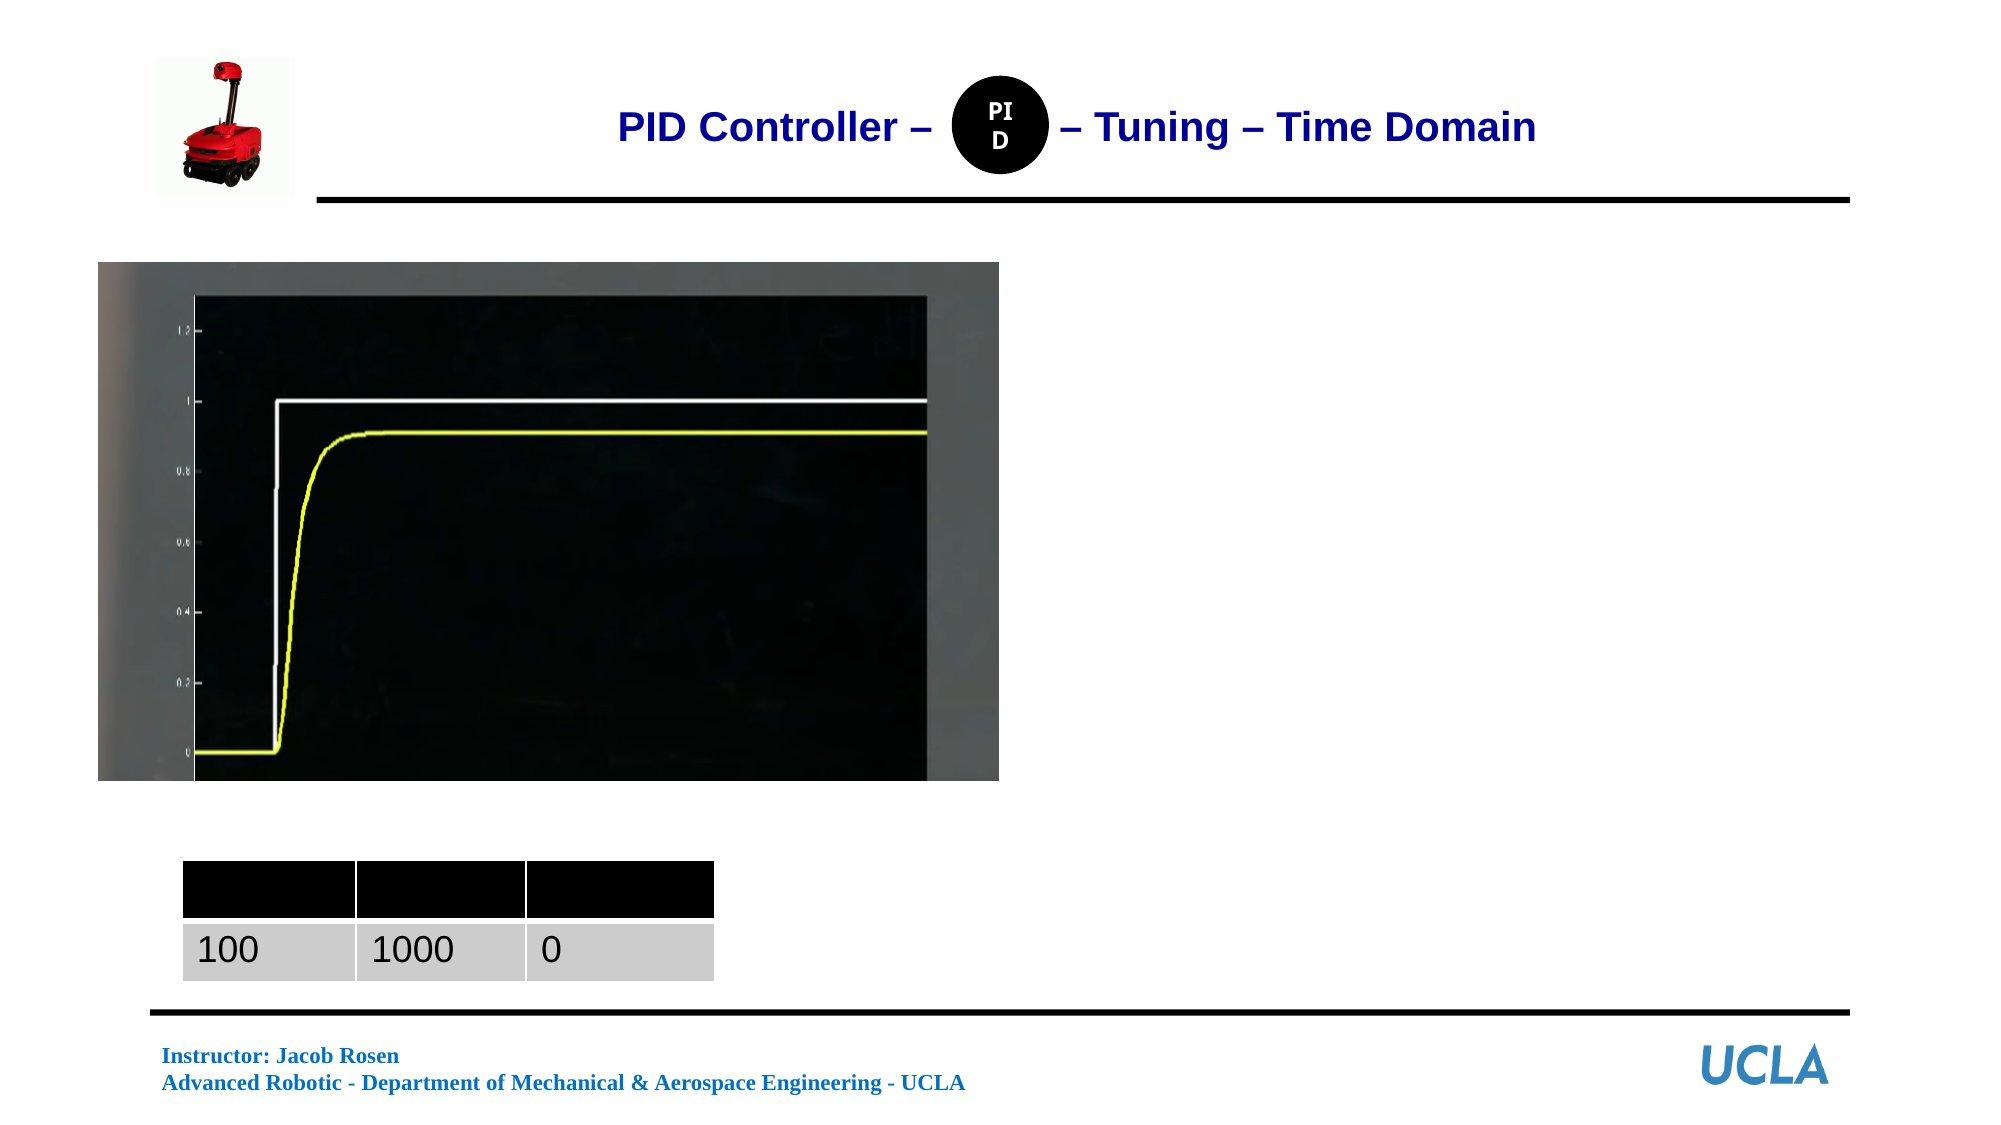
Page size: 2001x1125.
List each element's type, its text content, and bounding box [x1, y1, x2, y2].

picture [1679, 1023, 1850, 1105]
text_box PID [952, 76, 1049, 174]
footer Instructor: Jacob Rosen Advanced Robotic - Department of Mechanical & Aerospace Engineering - UCLA [146, 1032, 1260, 1096]
picture [98, 261, 999, 781]
title PID Controller – – Tuning – Time Domain [316, 62, 1850, 188]
picture [155, 57, 294, 196]
